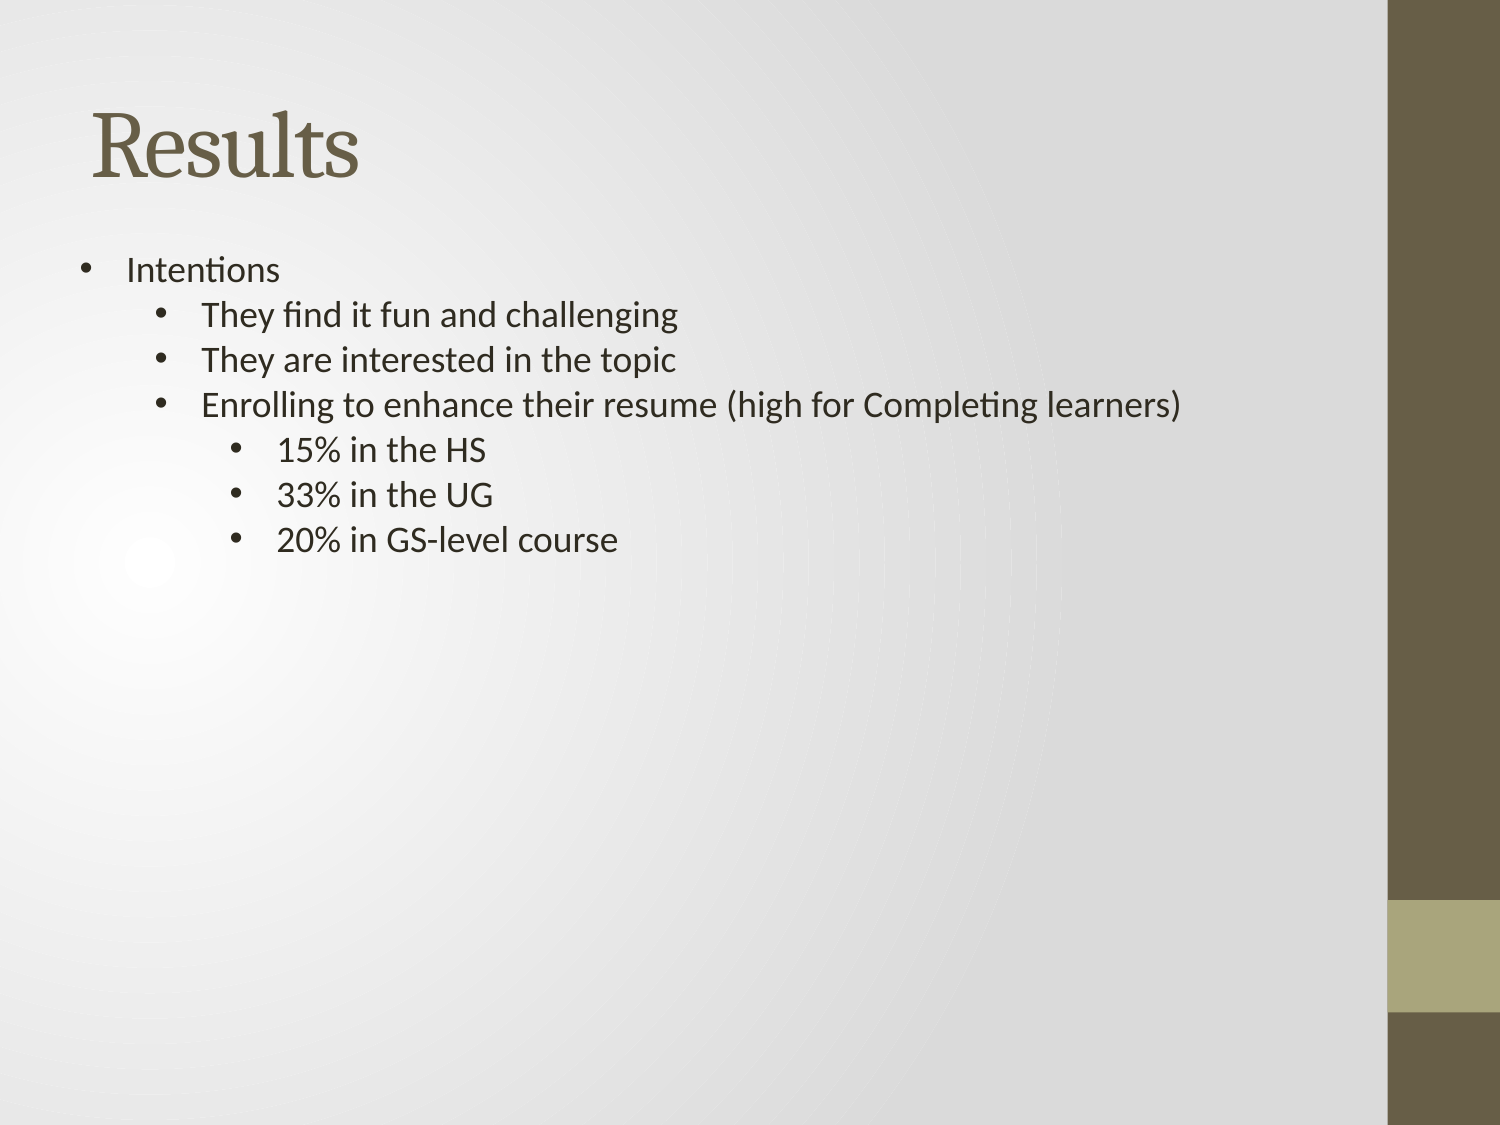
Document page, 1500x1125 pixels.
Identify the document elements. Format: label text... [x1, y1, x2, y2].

text_box Intentions They find it fun and challenging They are interested in the topic Enrolling to enhance their resume (high for Completing learners) 15% in the HS 33% in the UG 20% in GS-level course [64, 237, 1198, 658]
title Results [75, 45, 1325, 233]
